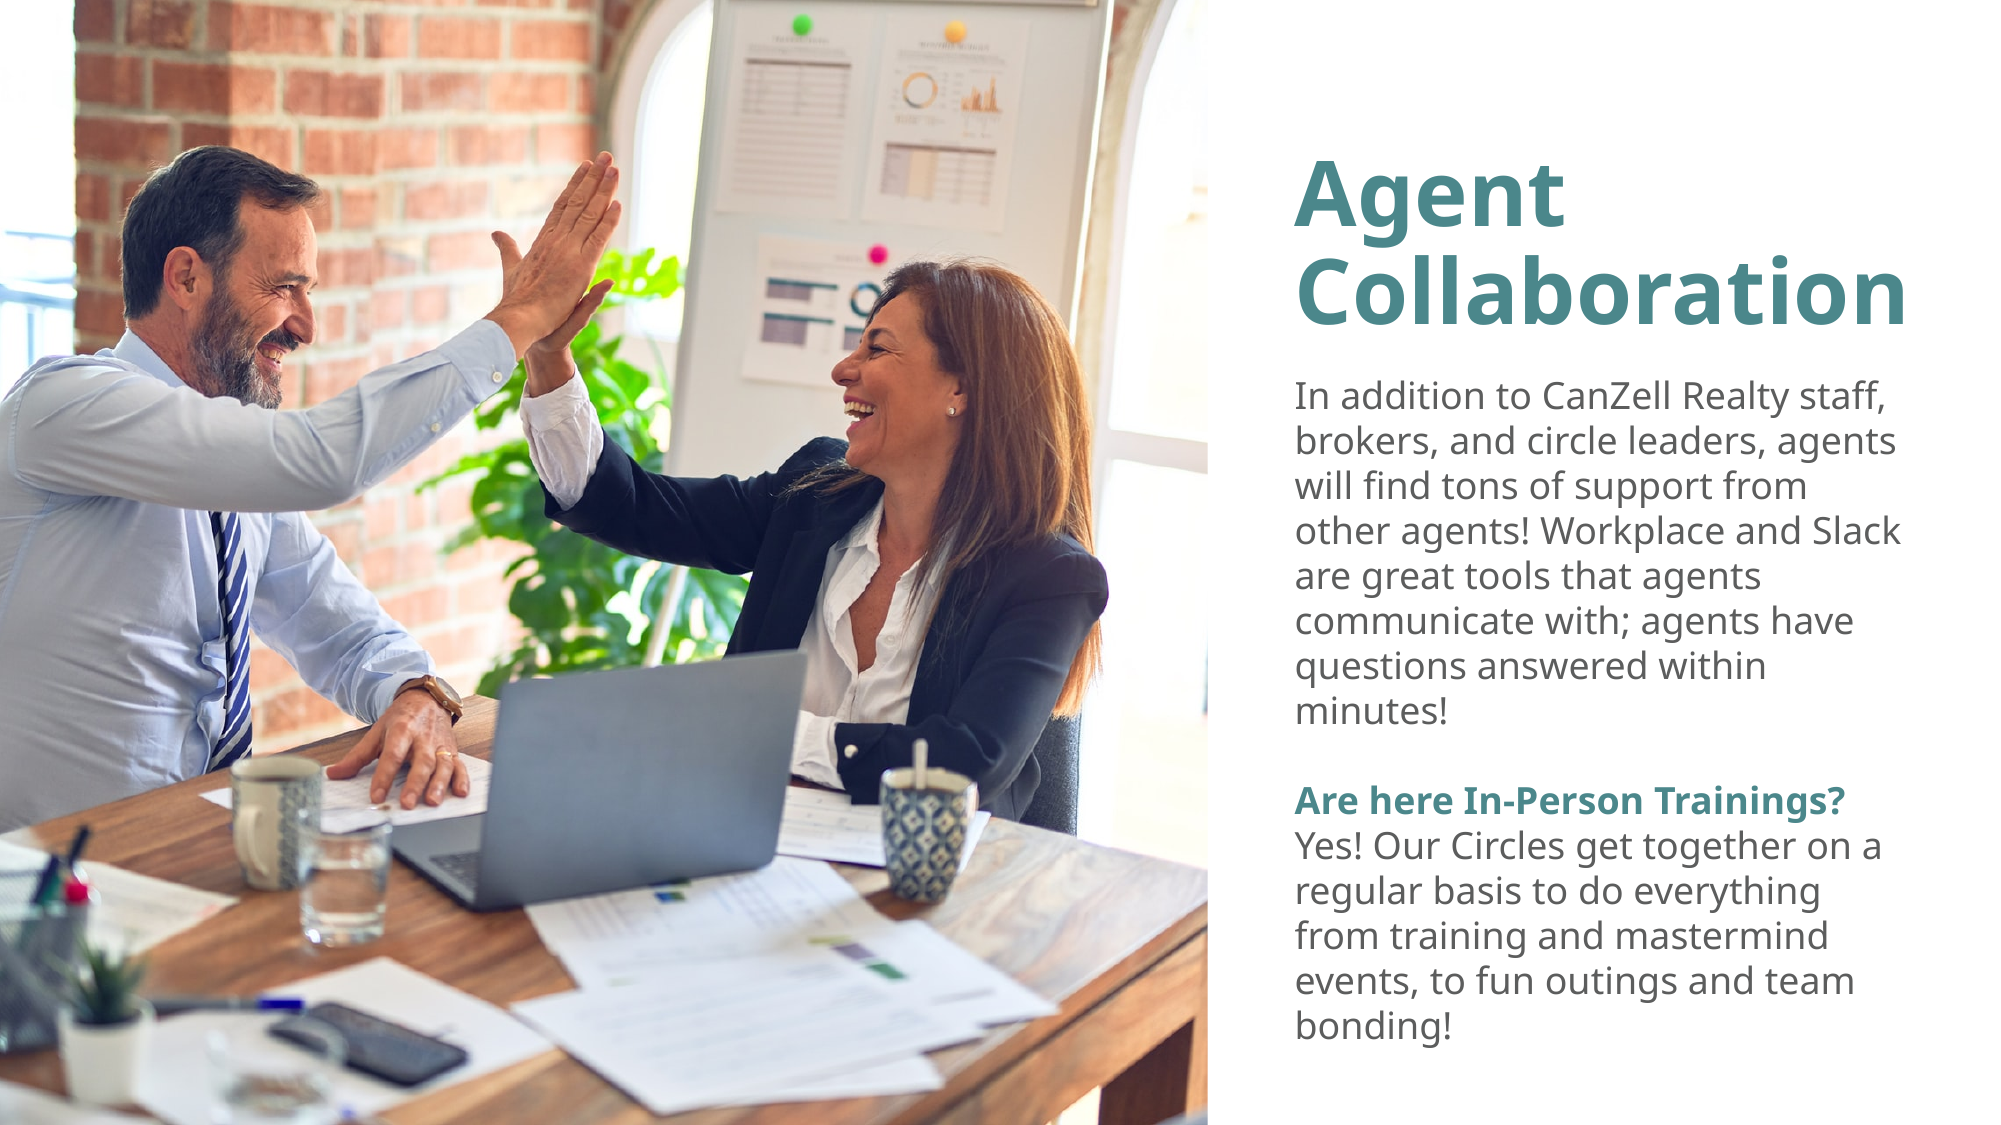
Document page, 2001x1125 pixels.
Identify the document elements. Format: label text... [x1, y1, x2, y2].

text_box Agent Collaboration [1279, 140, 1927, 364]
text_box In addition to CanZell Realty staff, brokers, and circle leaders, agents will find tons of support from other agents! Workplace and Slack are great tools that agents communicate with; agents have questions answered within minutes! Are here In-Person Trainings? Yes! Our Circles get together on a regular basis to do everything from training and mastermind events, to fun outings and team bonding! [1279, 364, 1927, 1100]
picture [0, 0, 1208, 1125]
